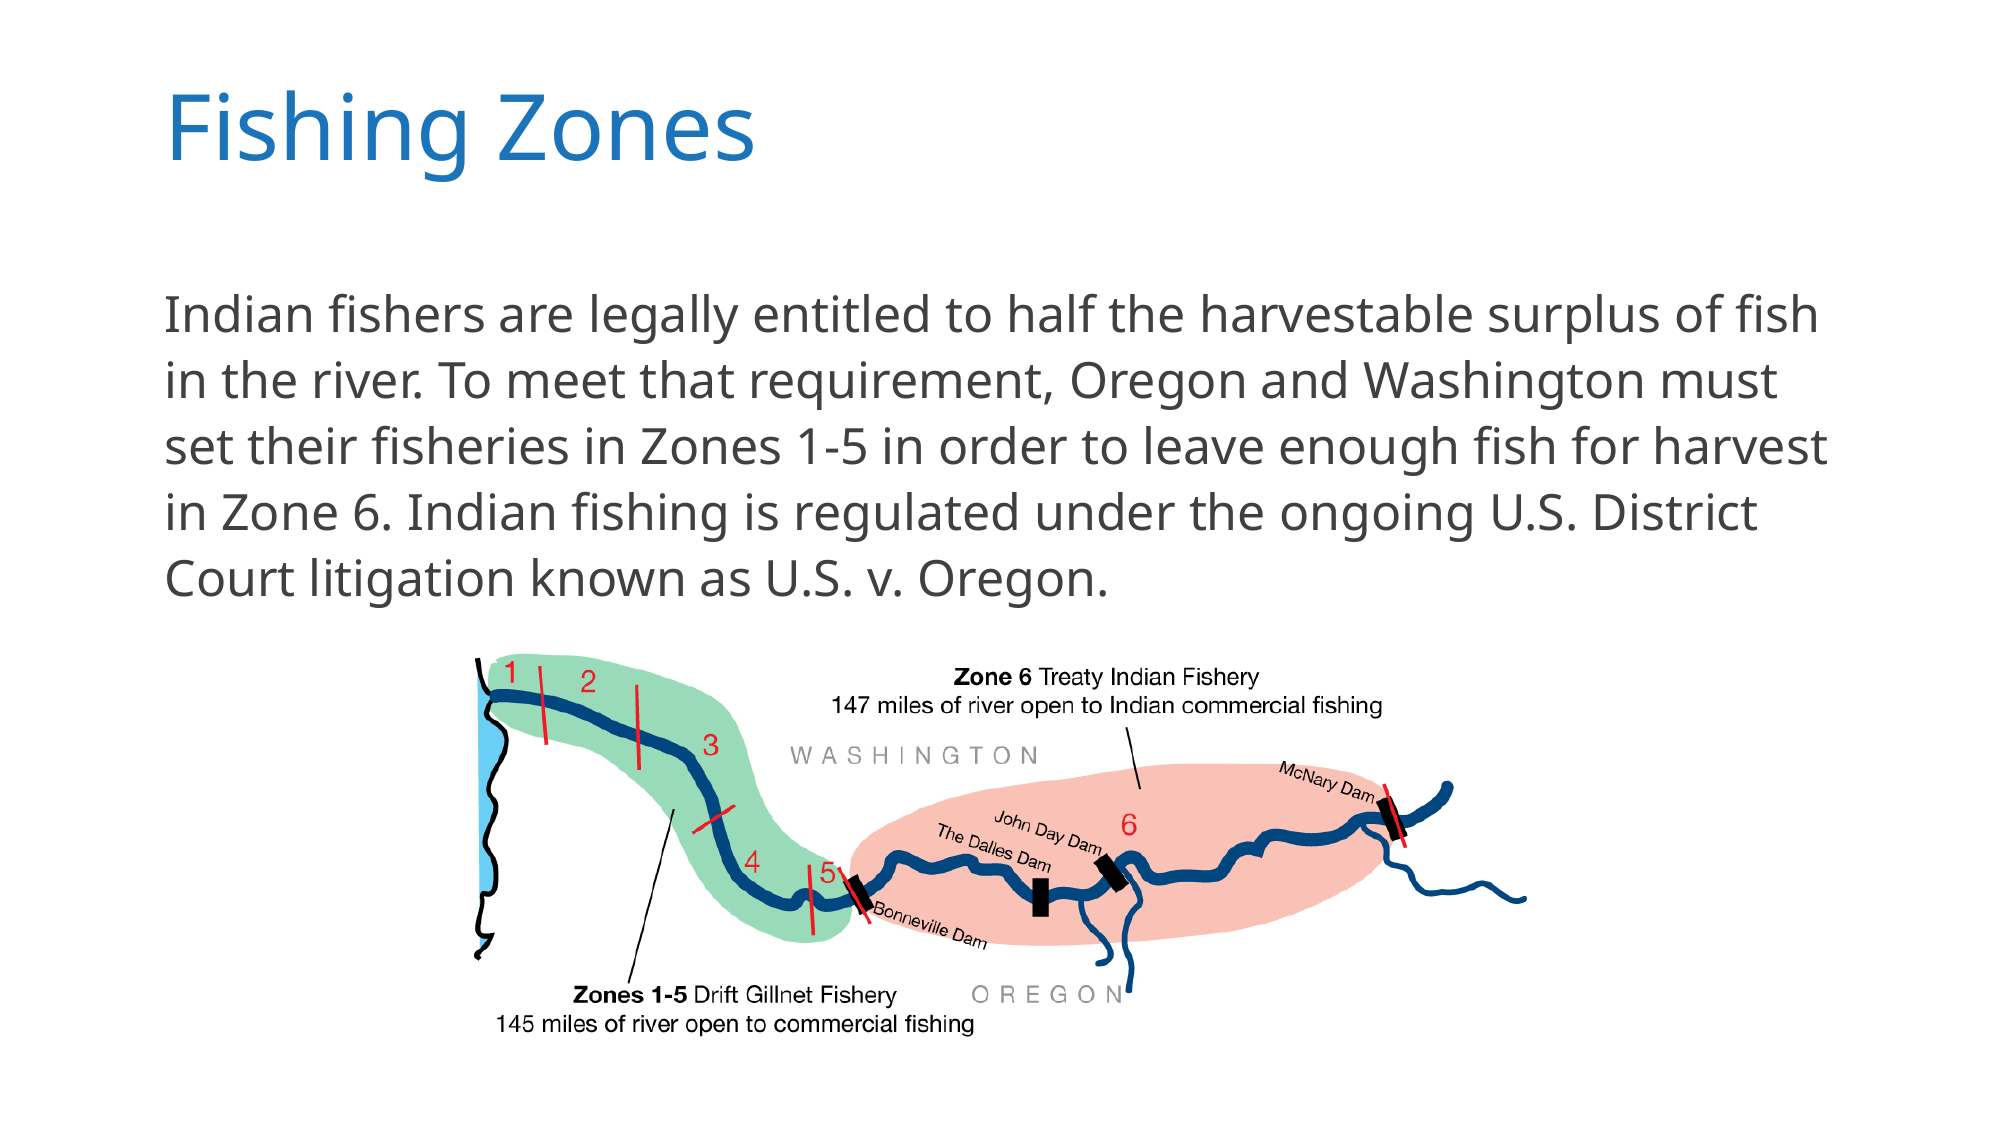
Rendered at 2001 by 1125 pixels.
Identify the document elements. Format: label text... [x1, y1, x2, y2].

title Fishing Zones [164, 81, 1783, 188]
text_box Indian fishers are legally entitled to half the harvestable surplus of fish in the river. To meet that requirement, Oregon and Washington must set their fisheries in Zones 1-5 in order to leave enough fish for harvest in Zone 6. Indian fishing is regulated under the ongoing U.S. District Court litigation known as U.S. v. Oregon. [164, 276, 1838, 610]
picture [473, 653, 1527, 1044]
